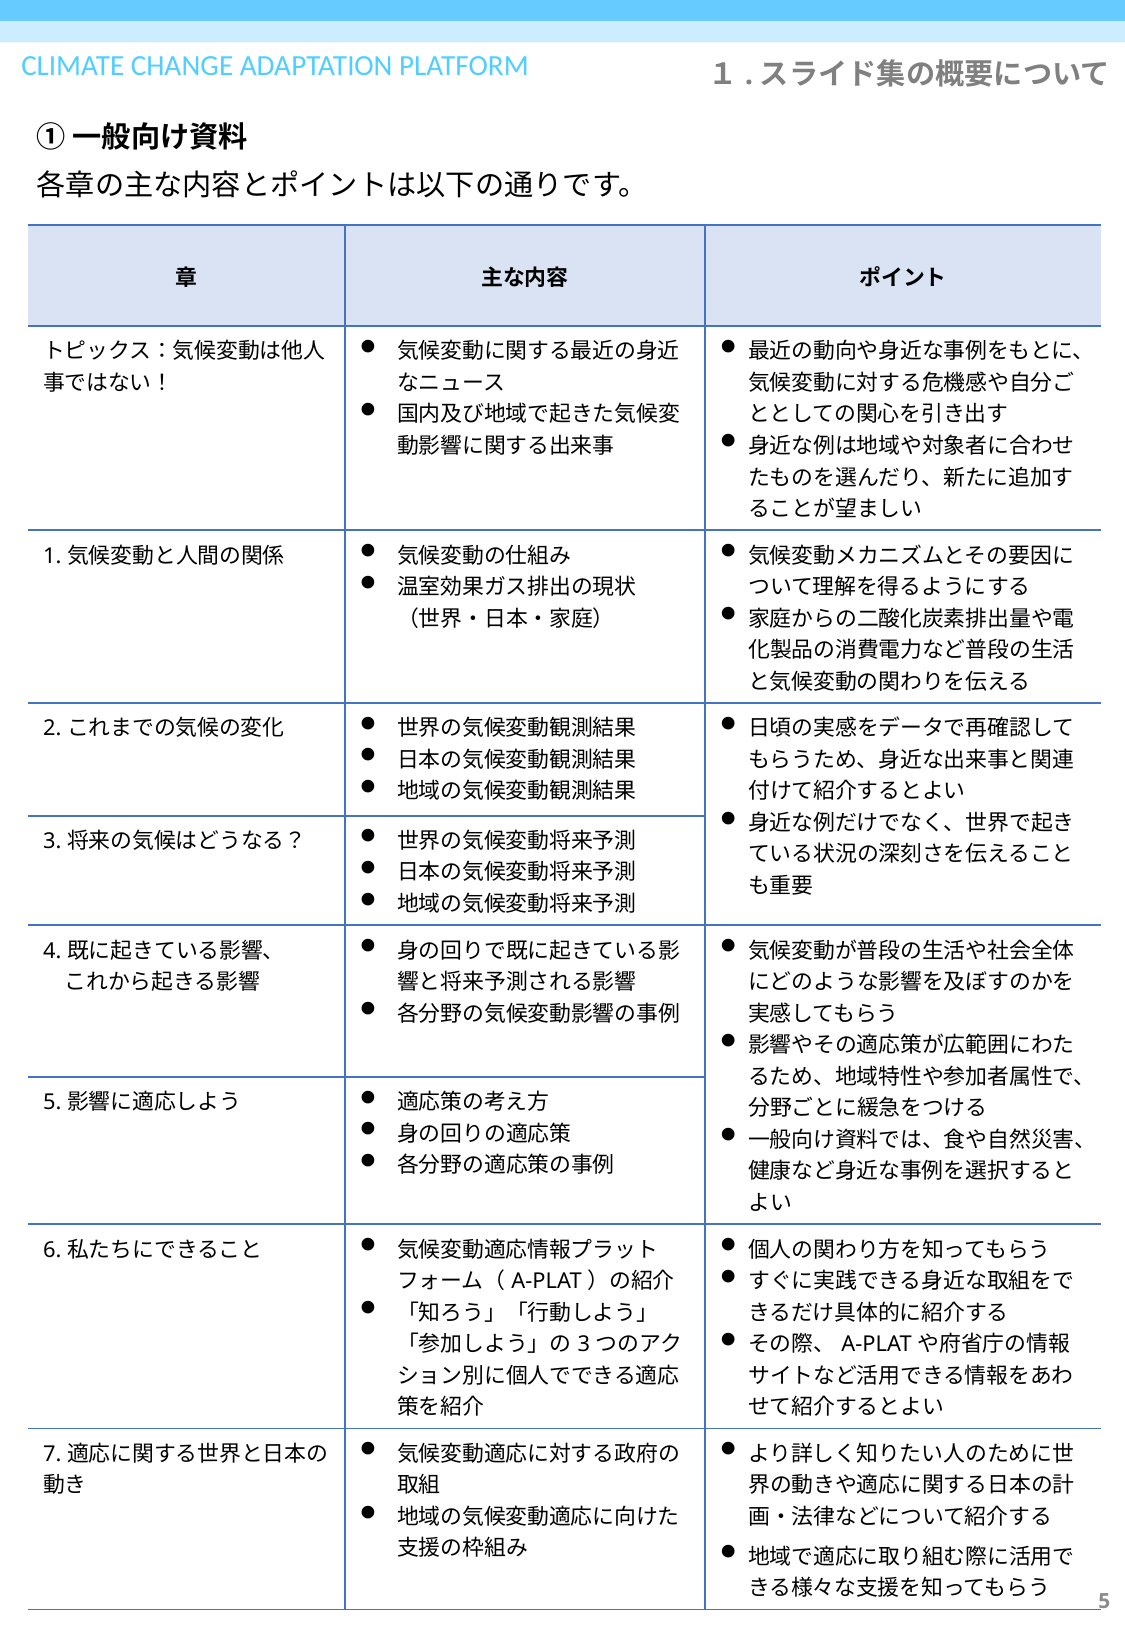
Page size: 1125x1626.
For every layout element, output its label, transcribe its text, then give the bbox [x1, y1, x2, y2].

list ①一般向け資料 各章の主な内容とポイントは以下の通りです。 [21, 111, 1102, 224]
table_cell 世界の気候変動観測結果 日本の気候変動観測結果 地域の気候変動観測結果 [346, 704, 704, 815]
table_cell 6.私たちにできること [28, 1225, 344, 1428]
table_cell 7.適応に関する世界と日本の動き [28, 1429, 344, 1609]
table_header ポイント [706, 226, 1101, 325]
table_cell 個人の関わり方を知ってもらう すぐに実践できる身近な取組をできるだけ具体的に紹介する その際、A-PLATや府省庁の情報サイトなど活用できる情報をあわせて紹介するとよい [706, 1225, 1101, 1428]
table_cell 世界の気候変動将来予測 日本の気候変動将来予測 地域の気候変動将来予測 [346, 817, 704, 924]
table_cell トピックス：気候変動は他人事ではない！ [28, 327, 344, 529]
table_header 章 [28, 226, 344, 325]
table_header 主な内容 [346, 226, 704, 325]
table_cell 気候変動が普段の生活や社会全体にどのような影響を及ぼすのかを実感してもらう 影響やその適応策が広範囲にわたるため、地域特性や参加者属性で、分野ごとに緩急をつける 一般向け資料では、食や自然災害、健康など身近な事例を選択するとよい [706, 926, 1101, 1223]
table_cell 4.既に起きている影響、 これから起きる影響 [28, 926, 344, 1076]
table_cell 気候変動適応に対する政府の取組 地域の気候変動適応に向けた支援の枠組み [346, 1429, 704, 1609]
table_cell 気候変動の仕組み 温室効果ガス排出の現状 （世界・日本・家庭） [346, 531, 704, 702]
table_cell 気候変動適応情報プラットフォーム（A-PLAT）の紹介 「知ろう」「行動しよう」「参加しよう」の3つのアクション別に個人でできる適応策を紹介 [346, 1225, 704, 1428]
slide_number 5 [871, 1536, 1125, 1623]
table_cell 5.影響に適応しよう [28, 1078, 344, 1223]
table_cell 気候変動メカニズムとその要因について理解を得るようにする 家庭からの二酸化炭素排出量や電化製品の消費電力など普段の生活と気候変動の関わりを伝える [706, 531, 1101, 702]
table_cell 日頃の実感をデータで再確認してもらうため、身近な出来事と関連付けて紹介するとよい 身近な例だけでなく、世界で起きている状況の深刻さを伝えることも重要 [706, 704, 1101, 924]
table_cell 適応策の考え方 身の回りの適応策 各分野の適応策の事例 [346, 1078, 704, 1223]
table_cell 身の回りで既に起きている影響と将来予測される影響 各分野の気候変動影響の事例 [346, 926, 704, 1076]
table_cell 2.これまでの気候の変化 [28, 704, 344, 815]
text_box １.スライド集の概要について [595, 48, 1125, 100]
table_cell 3.将来の気候はどうなる？ [28, 817, 344, 924]
table_cell 最近の動向や身近な事例をもとに、気候変動に対する危機感や自分ごととしての関心を引き出す 身近な例は地域や対象者に合わせたものを選んだり、新たに追加することが望ましい [706, 327, 1101, 529]
table_cell より詳しく知りたい人のために世界の動きや適応に関する日本の計画・法律などについて紹介する 地域で適応に取り組む際に活用できる様々な支援を知ってもらう [706, 1429, 1101, 1609]
table_cell 気候変動に関する最近の身近なニュース 国内及び地域で起きた気候変動影響に関する出来事 [346, 327, 704, 529]
table_cell 1.気候変動と人間の関係 [28, 531, 344, 702]
